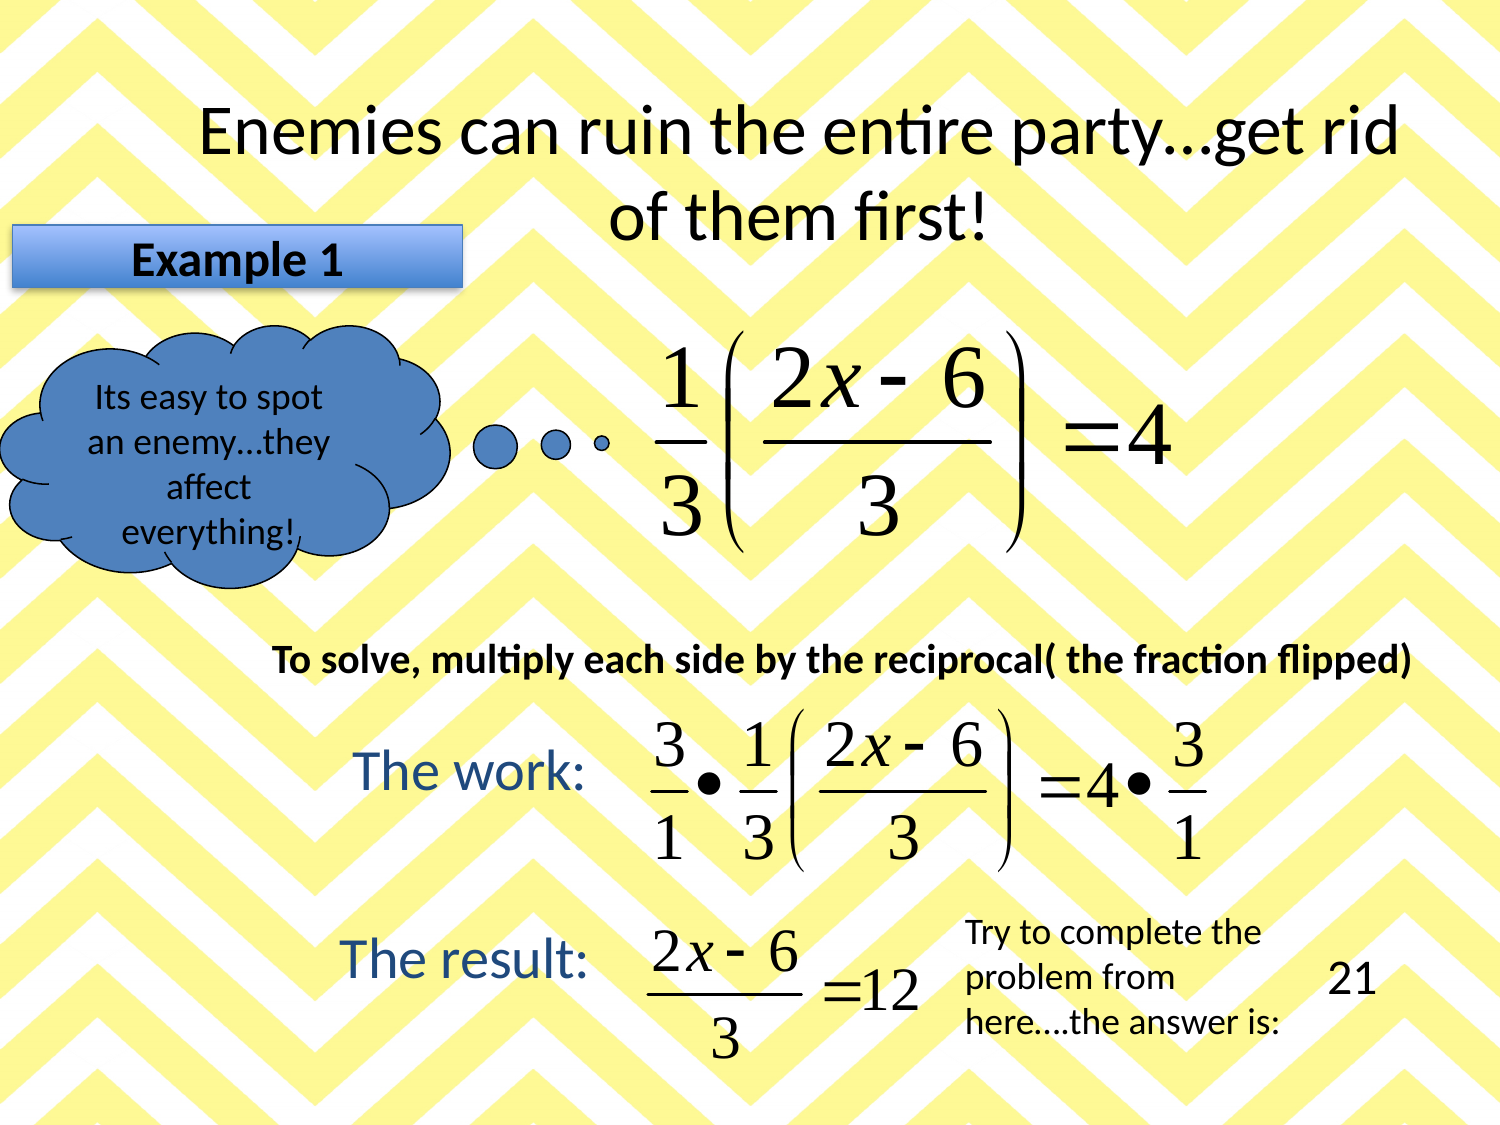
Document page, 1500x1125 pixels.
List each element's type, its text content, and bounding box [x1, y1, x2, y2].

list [641, 314, 1184, 571]
text_box The result: [324, 912, 635, 998]
text_box To solve, multiply each side by the reciprocal( the fraction flipped) [0, 624, 1500, 690]
text_box The work: [337, 725, 613, 810]
title Enemies can ruin the entire party…get rid of them first! [162, 75, 1438, 263]
text_box Example 1 [12, 224, 463, 288]
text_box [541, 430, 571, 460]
picture [0, 0, 1500, 624]
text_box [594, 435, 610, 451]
text_box 21 [1312, 937, 1450, 1013]
text_box Its easy to spot an enemy…they affect everything! [473, 425, 518, 469]
picture [0, 690, 1500, 1125]
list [637, 912, 931, 1073]
text_box Its easy to spot an enemy…they affect everything! [0, 325, 451, 589]
text_box Try to complete the problem from here….the answer is: [950, 899, 1350, 1050]
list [640, 696, 1223, 886]
